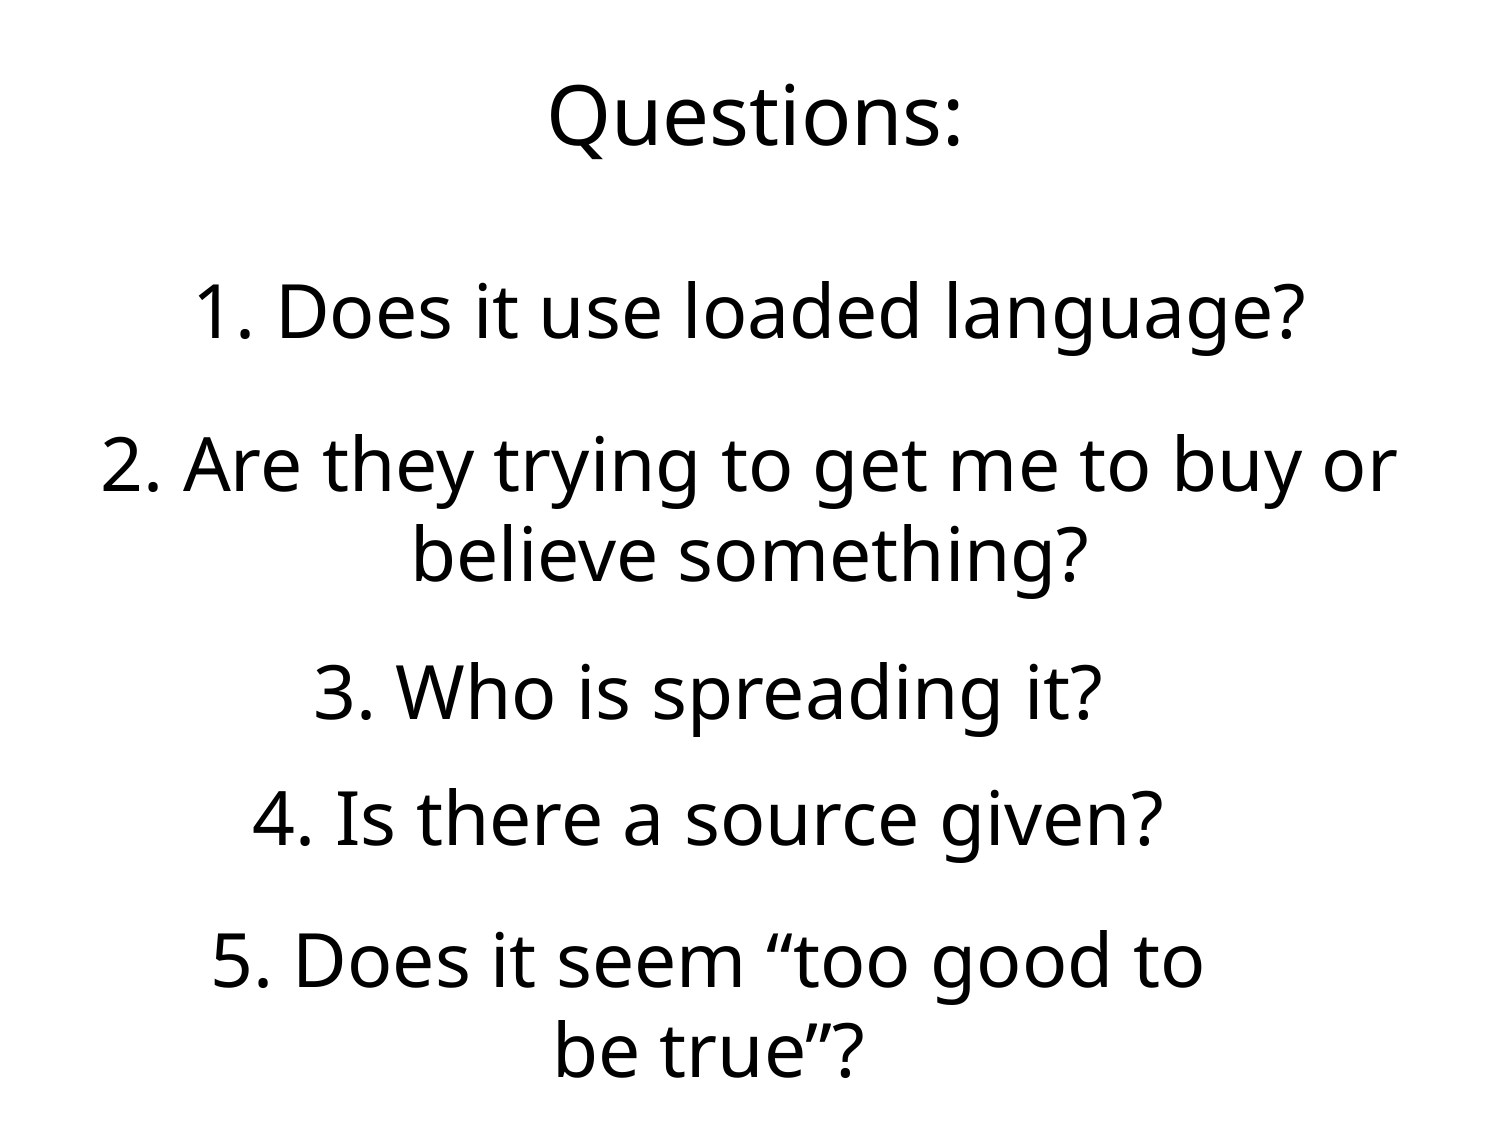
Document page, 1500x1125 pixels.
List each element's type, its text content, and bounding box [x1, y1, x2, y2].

text_box 5. Does it seem “too good to be true”? [159, 905, 1258, 1100]
text_box 2. Are they trying to get me to buy or believe something? [23, 408, 1477, 604]
text_box Questions: [206, 54, 1306, 170]
text_box 1. Does it use loaded language? [159, 256, 1341, 408]
text_box 4. Is there a source given? [159, 763, 1258, 869]
text_box 3. Who is spreading it? [159, 637, 1258, 742]
